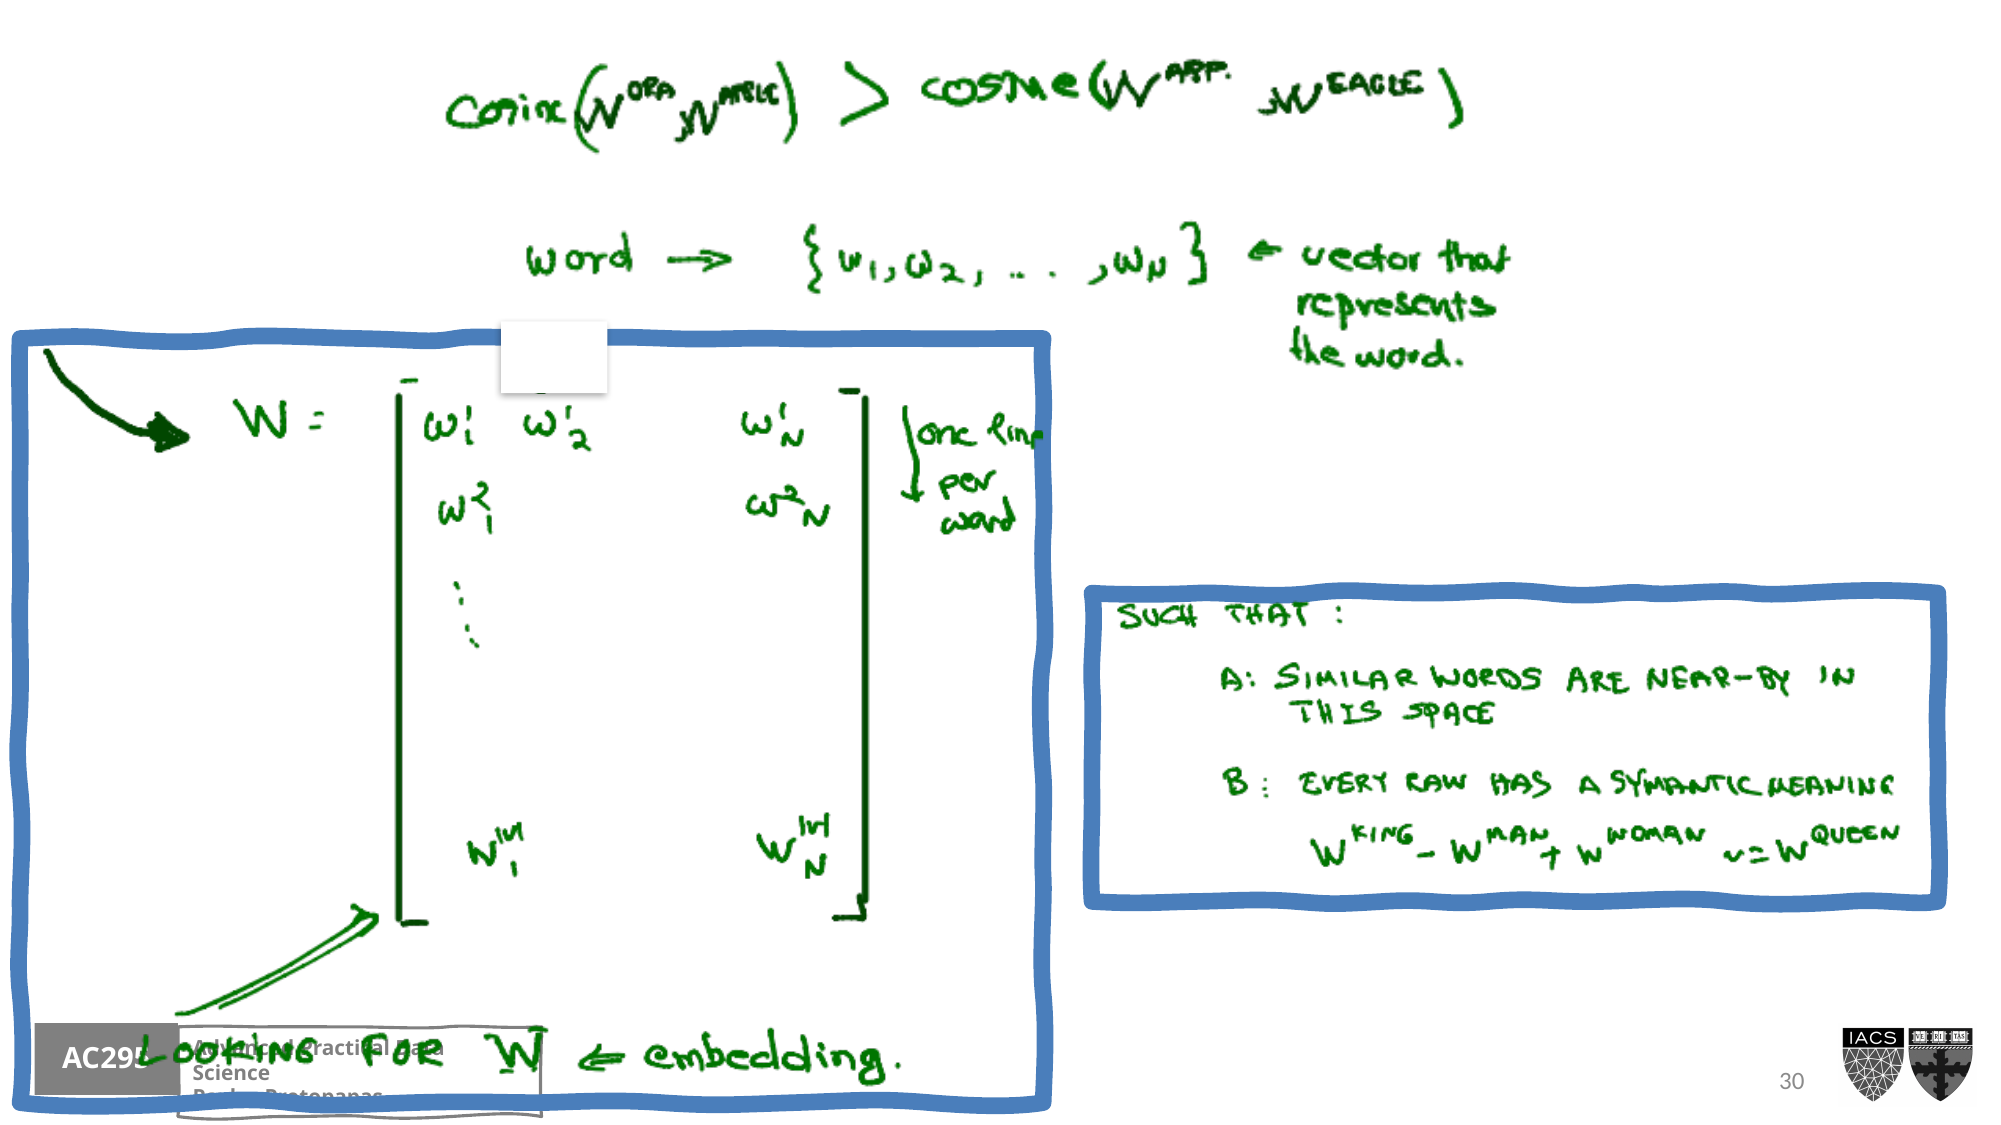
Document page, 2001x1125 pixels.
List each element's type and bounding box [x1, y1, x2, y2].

text_box [394, 36, 1536, 394]
picture [1838, 1023, 1977, 1107]
picture [19, 338, 1044, 1103]
picture [1091, 592, 1939, 902]
